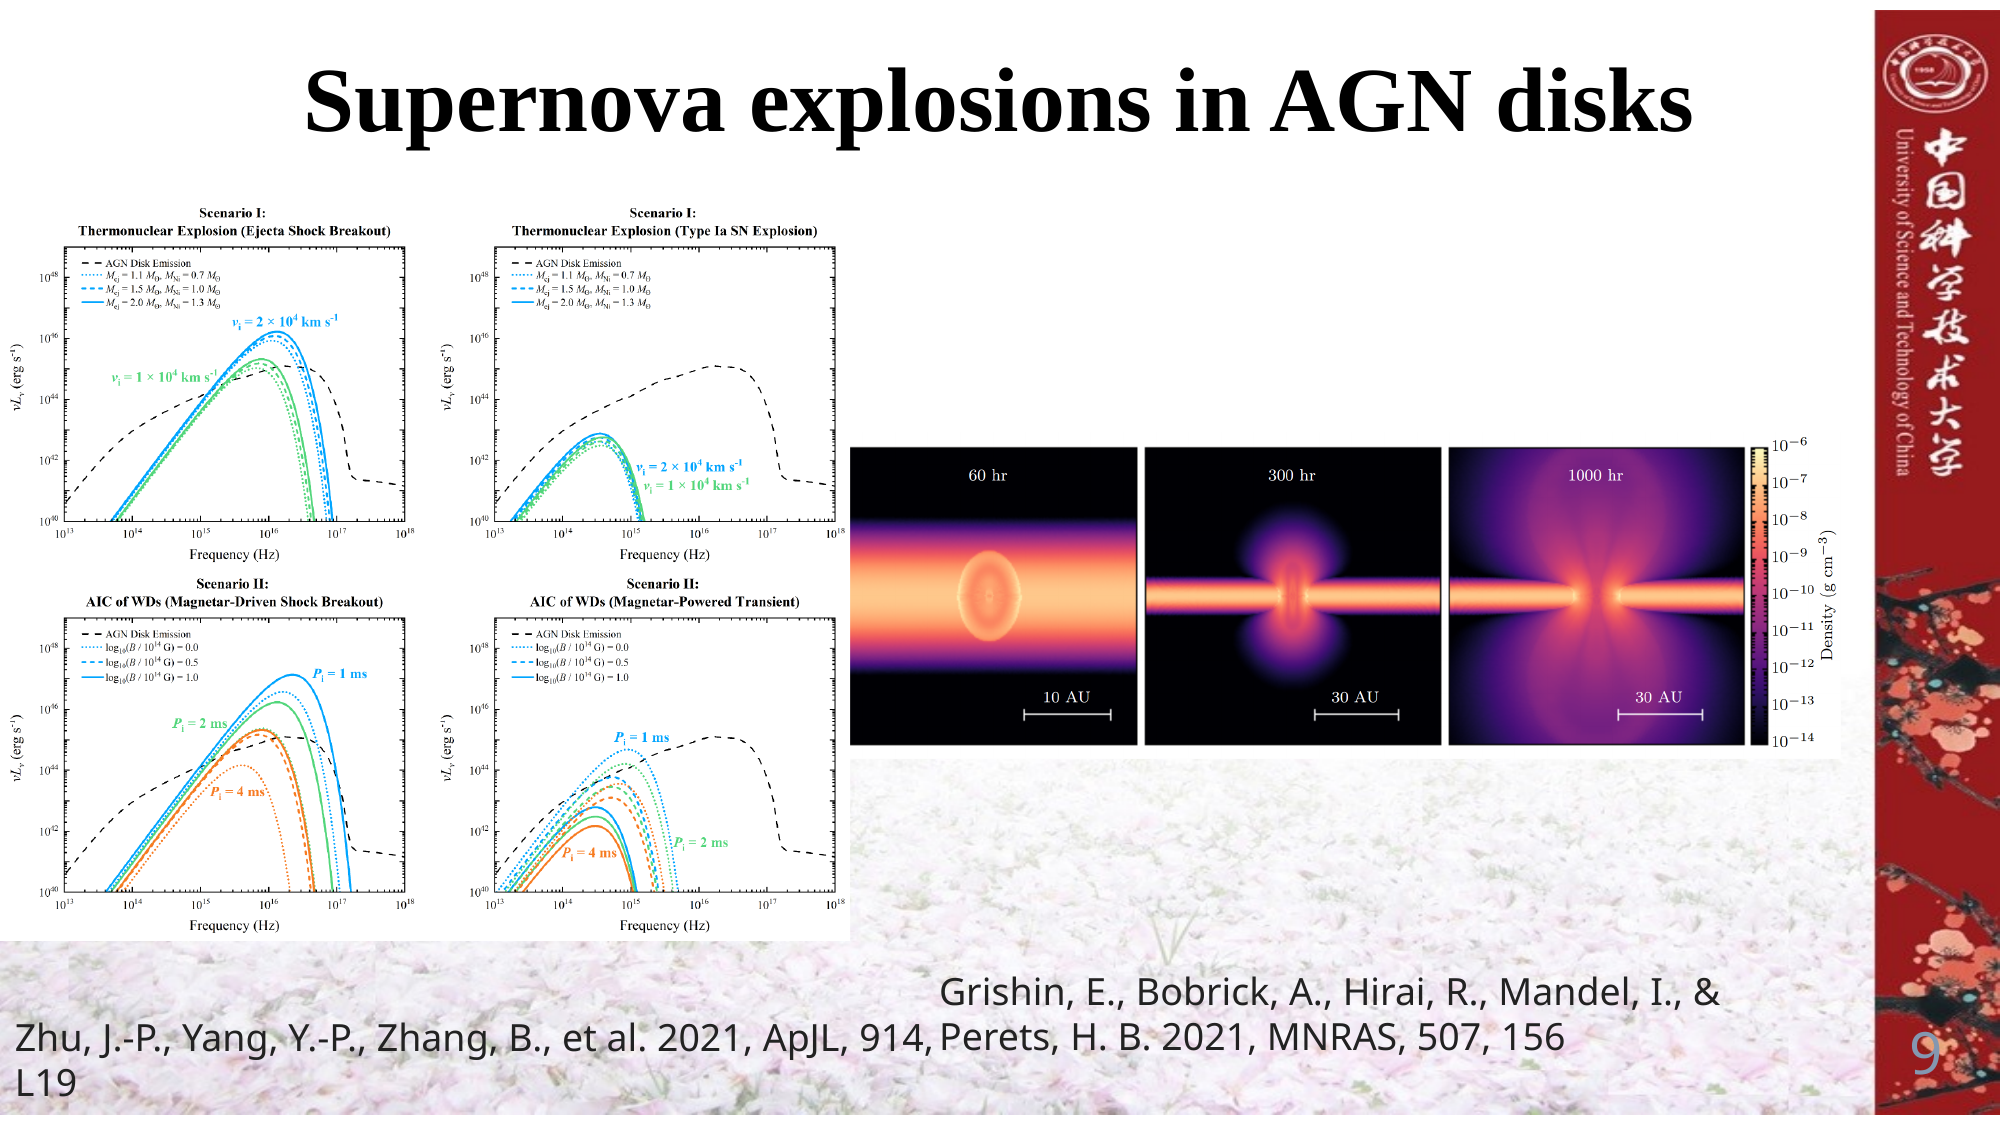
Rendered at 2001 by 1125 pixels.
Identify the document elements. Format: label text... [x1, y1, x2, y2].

picture [0, 10, 2000, 1012]
text_box Zhu, J.-P., Yang, Y.-P., Zhang, B., et al. 2021, ApJL, 914, L19 [0, 1006, 985, 1111]
text_box Grishin, E., Bobrick, A., Hirai, R., Mandel, I., & Perets, H. B. 2021, MNRAS, 507, 156 [924, 960, 1854, 1066]
picture [0, 1066, 2000, 1115]
slide_number 9 [1848, 1012, 2000, 1099]
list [851, 432, 1841, 759]
title Supernova explosions in AGN disks [14, 10, 1986, 193]
